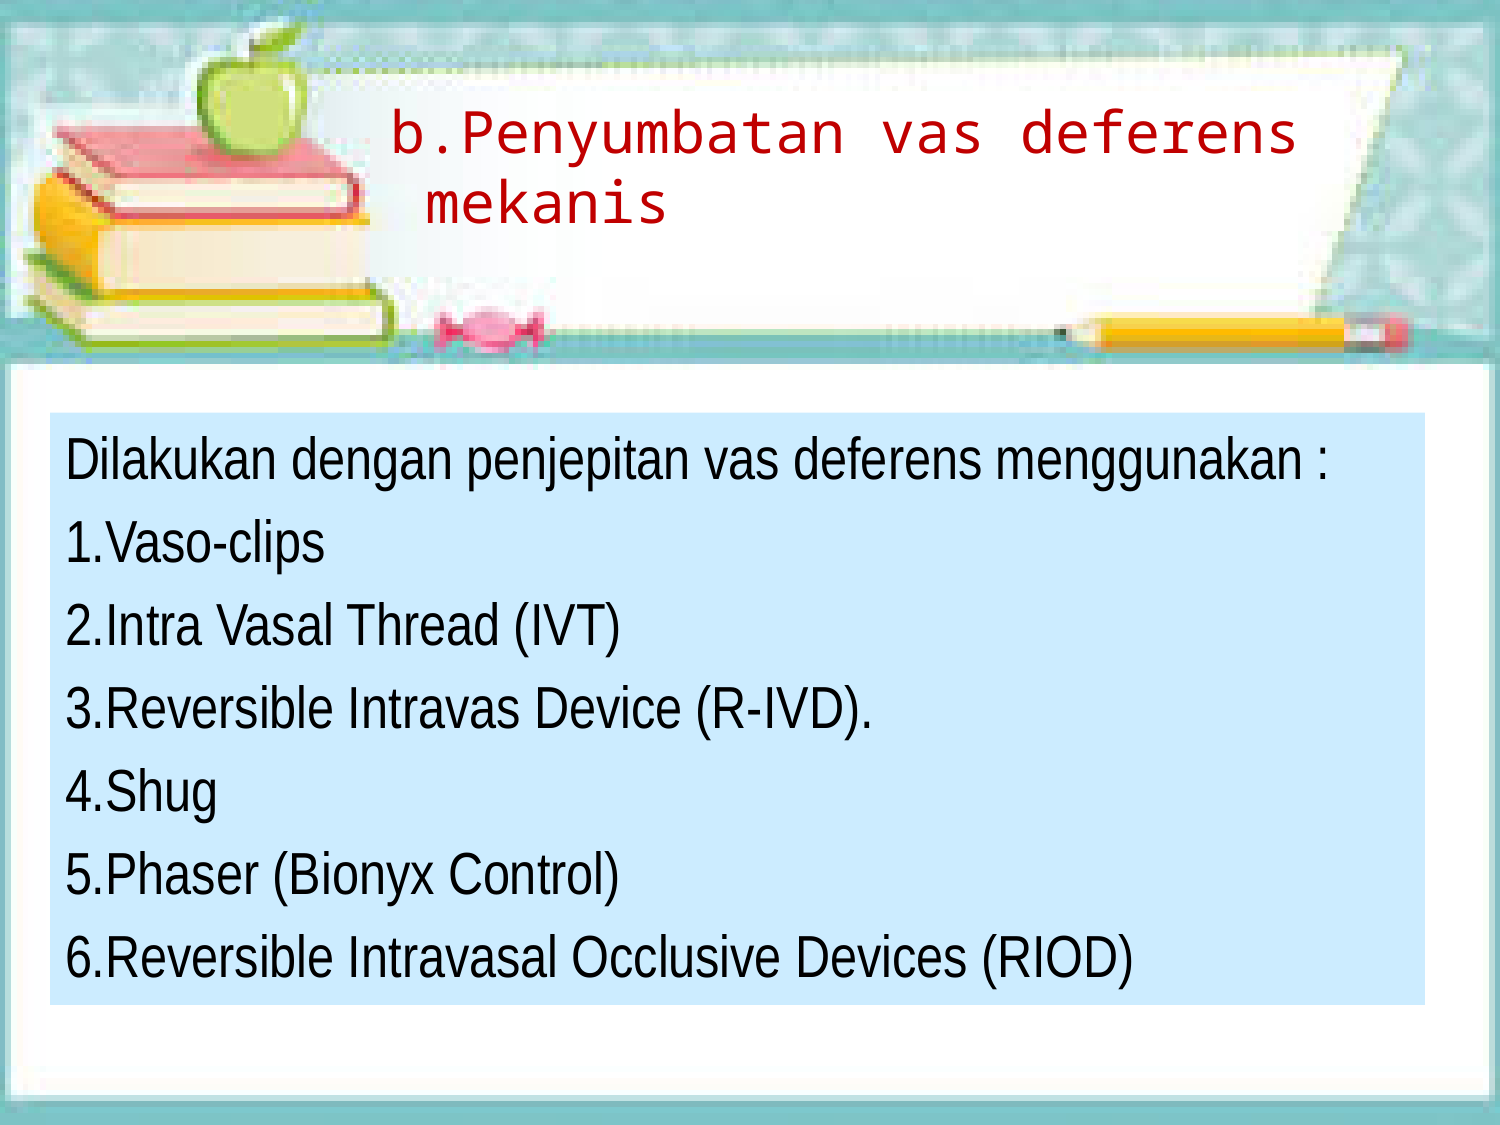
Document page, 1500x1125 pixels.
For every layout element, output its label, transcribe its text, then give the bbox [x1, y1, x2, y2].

picture [0, 0, 1500, 1125]
title b.Penyumbatan vas deferens mekanis [375, 112, 1438, 288]
list Dilakukan dengan penjepitan vas deferens menggunakan : 1.Vaso-clips 2.Intra Vasal Thread (IVT) 3.Reversible Intravas Device (R-IVD). 4.Shug 5.Phaser (Bionyx Control) 6.Reversible Intravasal Occlusive Devices (RIOD) [50, 412, 1425, 1005]
